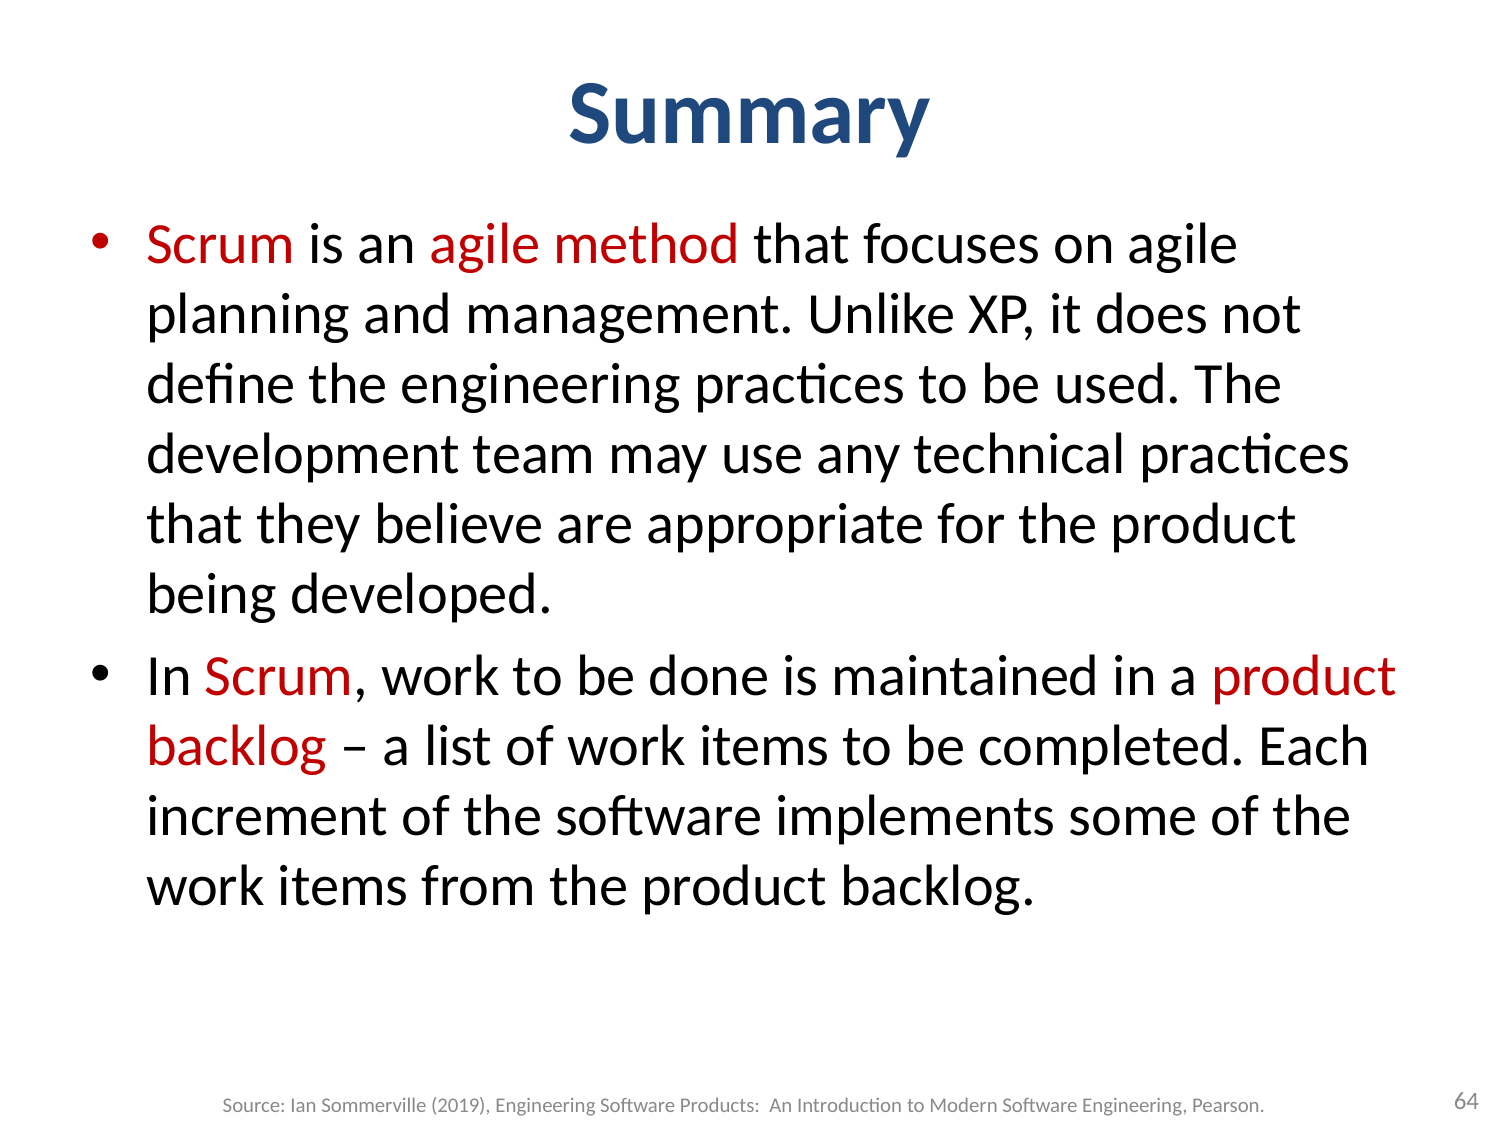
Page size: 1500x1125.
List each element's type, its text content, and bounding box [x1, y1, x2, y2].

list Scrum is an agile method that focuses on agile planning and management. Unlike XP, it does not define the engineering practices to be used. The development team may use any technical practices that they believe are appropriate for the product being developed. In Scrum, work to be done is maintained in a product backlog – a list of work items to be completed. Each increment of the software implements some of the work items from the product backlog. [75, 198, 1425, 1012]
footer Source: Ian Sommerville (2019), Engineering Software Products: An Introduction to Modern Software Engineering, Pearson. [100, 1082, 1388, 1125]
slide_number 64 [1144, 1069, 1495, 1125]
title Summary [75, 45, 1425, 168]
